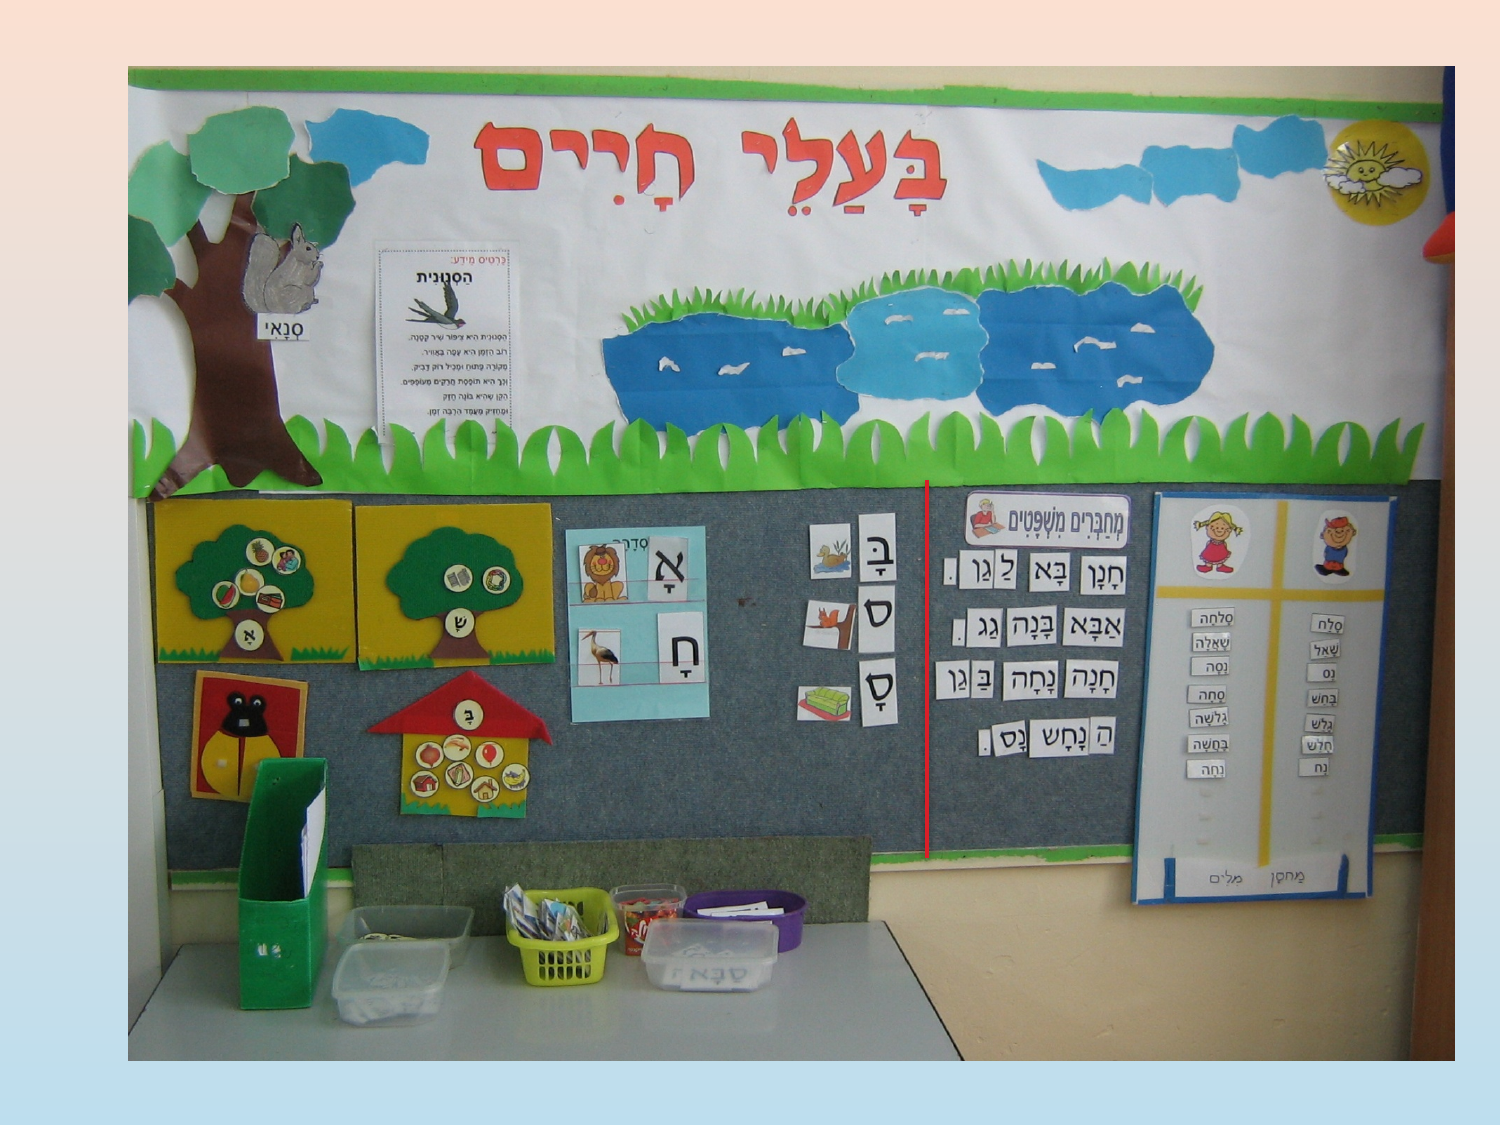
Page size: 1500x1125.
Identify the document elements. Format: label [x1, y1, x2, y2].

picture [128, 66, 1455, 1061]
